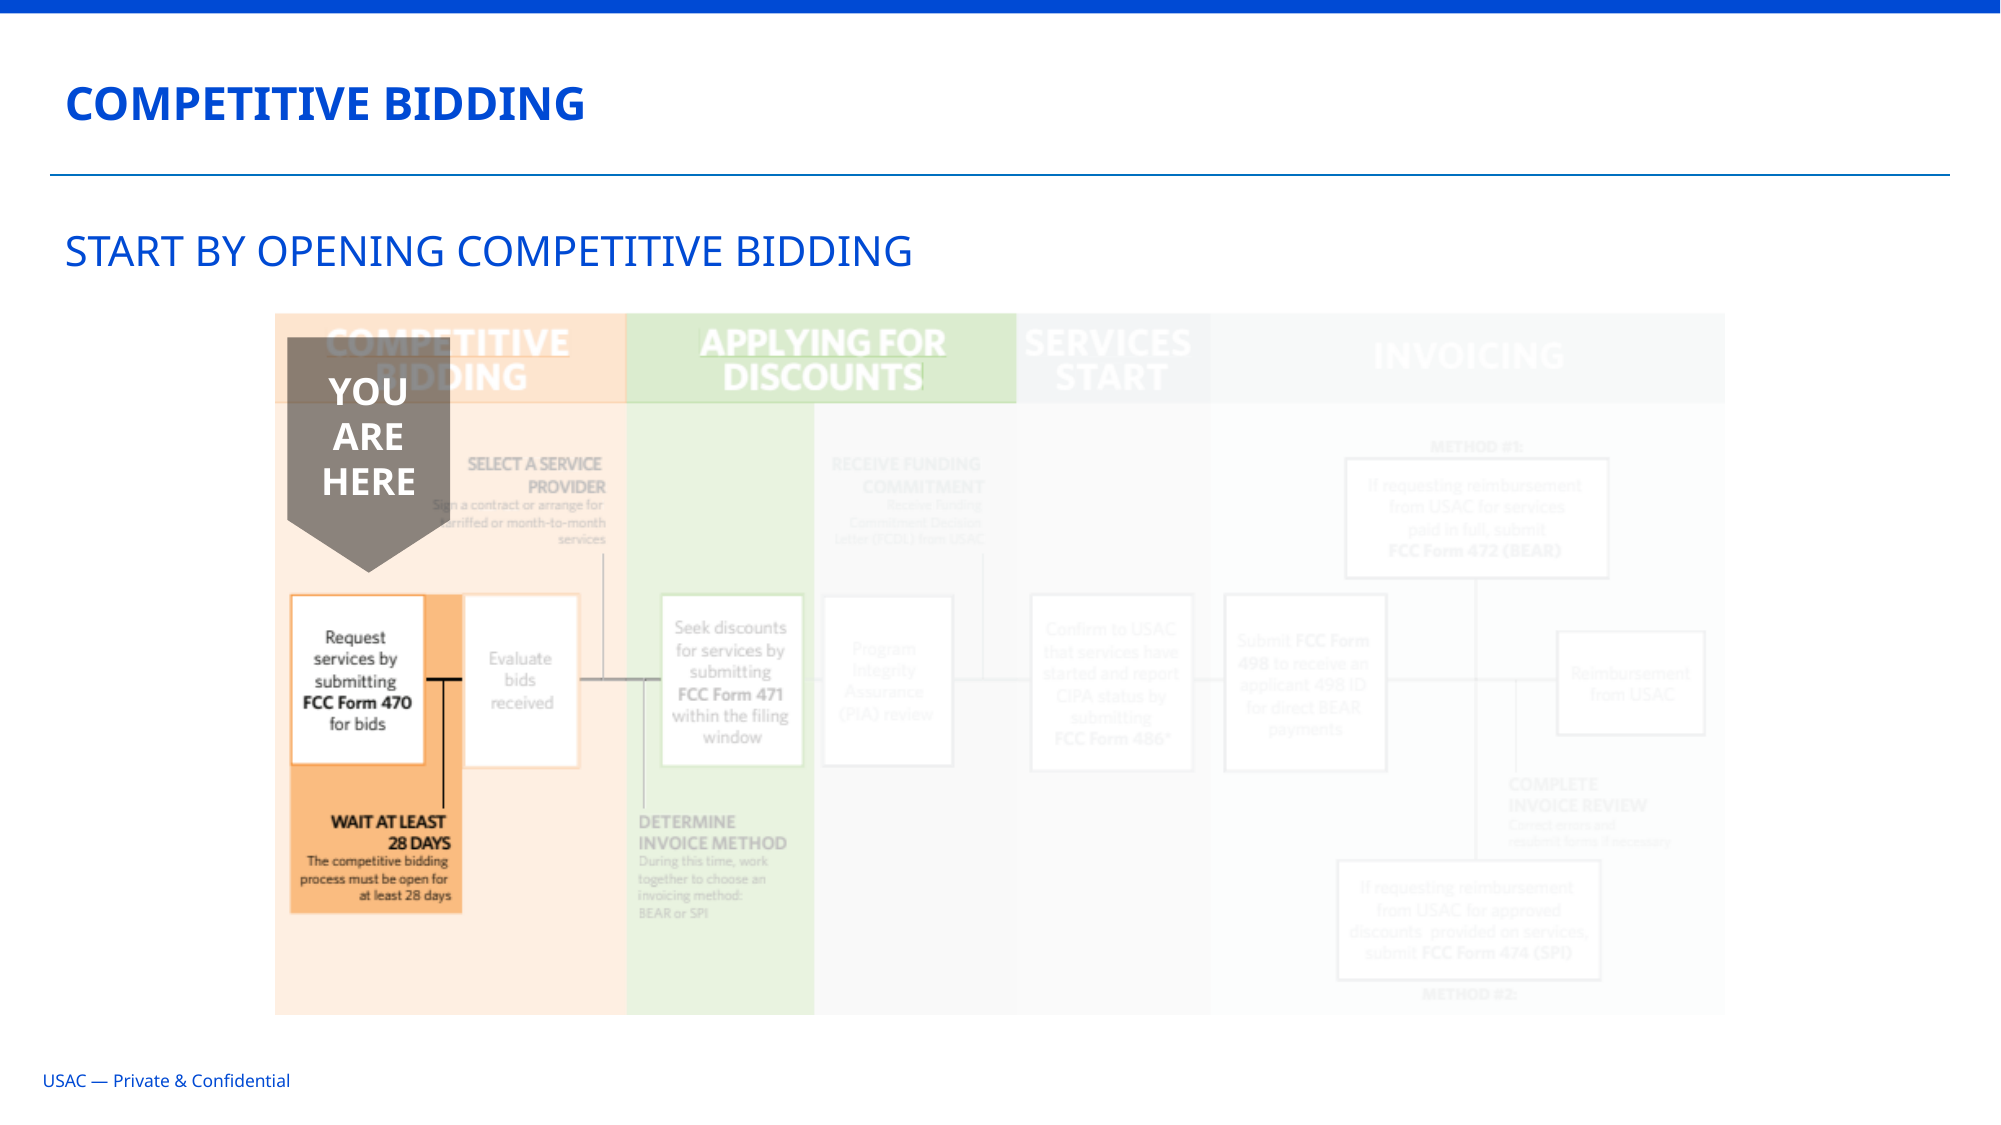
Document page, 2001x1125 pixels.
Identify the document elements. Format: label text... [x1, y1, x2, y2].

title START BY OPENING COMPETITIVE BIDDING [50, 200, 1950, 300]
picture [274, 312, 1726, 1015]
list COMPETITIVE BIDDING [50, 50, 1950, 155]
